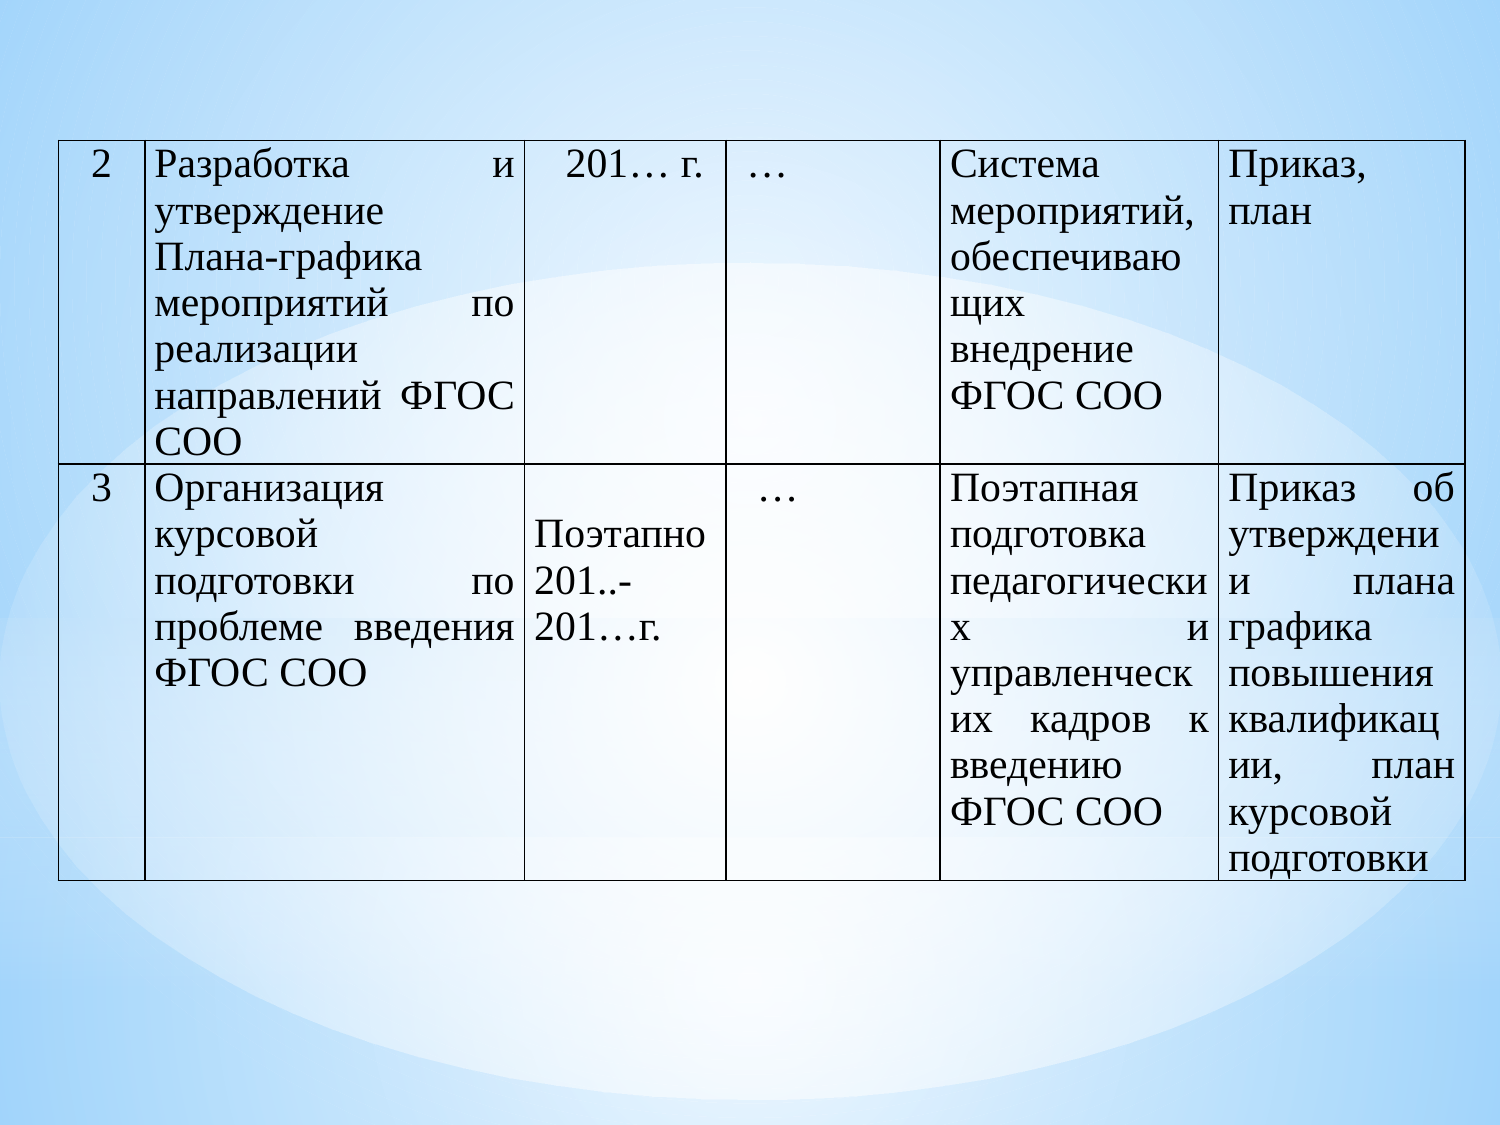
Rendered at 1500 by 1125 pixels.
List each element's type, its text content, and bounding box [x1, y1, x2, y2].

table_header Приказ, план [1219, 141, 1464, 463]
table_header 201… г. [525, 141, 725, 463]
table_header Разработка и утверждение Плана-графика мероприятий по реализации направлений ФГОС СОО [146, 141, 524, 463]
table_cell Организация курсовой подготовки по проблеме введения ФГОС СОО [146, 465, 524, 880]
table_header … [727, 141, 939, 463]
table_cell Поэтапная подготовка педагогических и управленческих кадров к введению ФГОС СОО [941, 465, 1218, 880]
table_header 2 [59, 141, 144, 463]
table_header Система мероприятий, обеспечивающих внедрение ФГОС СОО [941, 141, 1218, 463]
table_cell Приказ об утверждении плана графика повышения квалификации, план курсовой подготовки [1219, 465, 1464, 880]
table_cell Поэтапно 201..-201…г. [525, 465, 725, 880]
table_cell 3 [59, 465, 144, 880]
table_cell … [727, 465, 939, 880]
